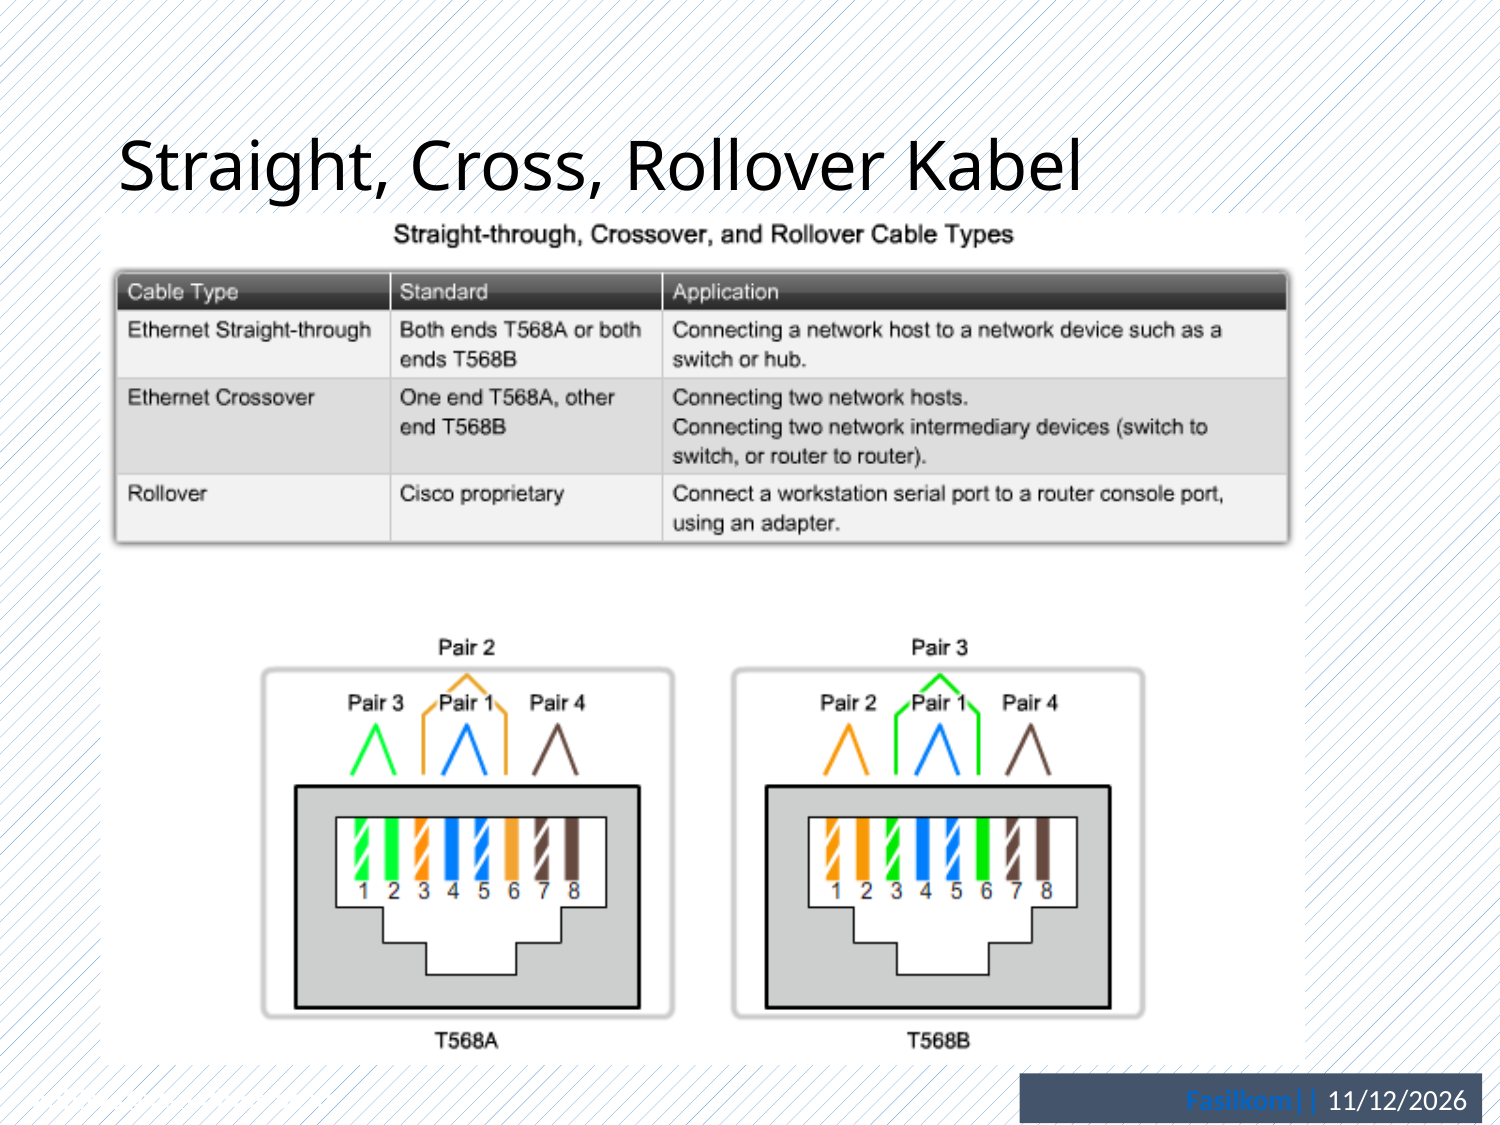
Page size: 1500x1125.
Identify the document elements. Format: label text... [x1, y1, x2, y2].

title Straight, Cross, Rollover Kabel [103, 59, 1397, 278]
picture [100, 213, 1306, 1065]
